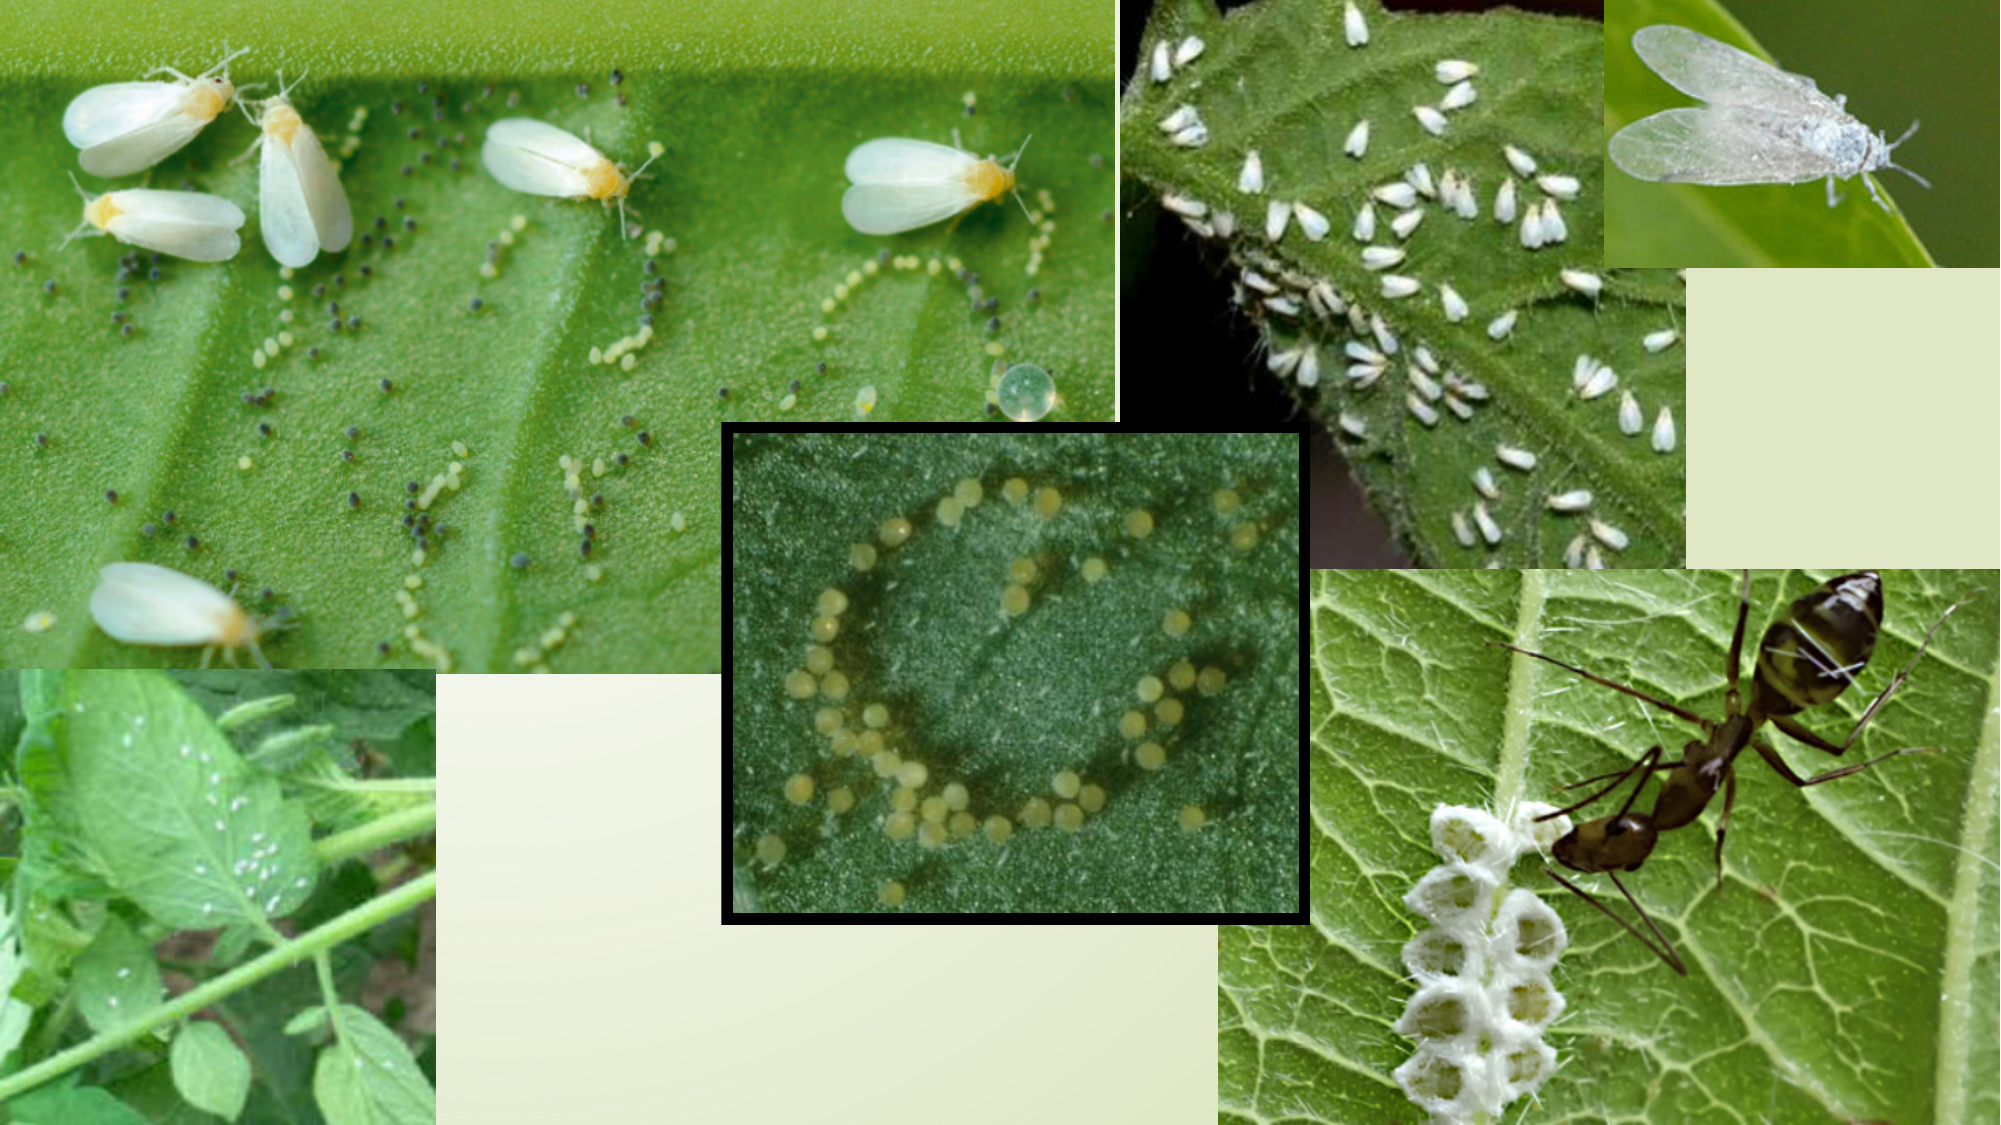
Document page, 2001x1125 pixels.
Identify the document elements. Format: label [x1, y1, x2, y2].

picture [0, 0, 2000, 1125]
text_box [720, 682, 1213, 926]
